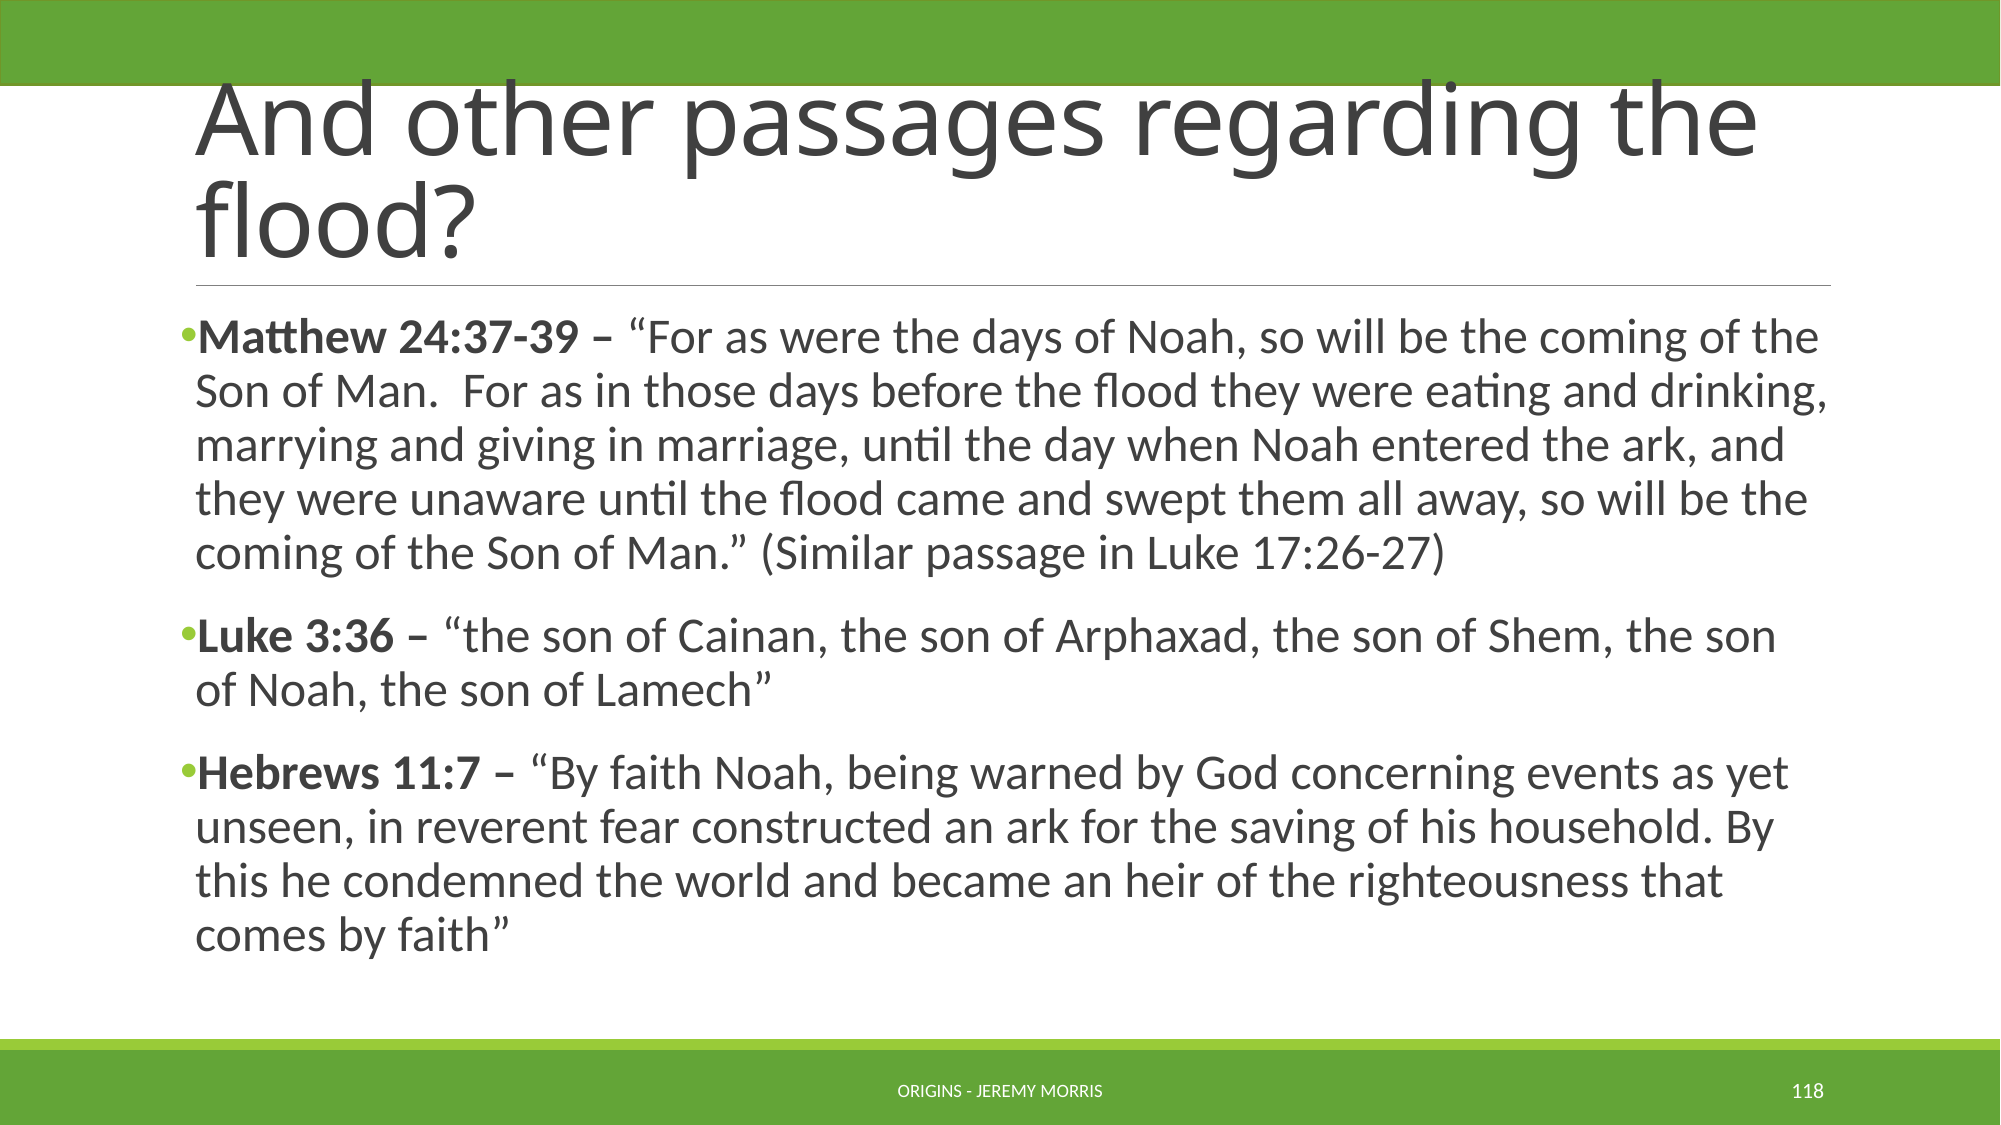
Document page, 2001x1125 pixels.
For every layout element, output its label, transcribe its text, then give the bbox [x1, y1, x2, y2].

list Matthew 24:37-39 – “For as were the days of Noah, so will be the coming of the Son of Man. For as in those days before the flood they were eating and drinking, marrying and giving in marriage, until the day when Noah entered the ark, and they were unaware until the flood came and swept them all away, so will be the coming of the Son of Man.” (Similar passage in Luke 17:26-27) Luke 3:36 – “the son of Cainan, the son of Arphaxad, the son of Shem, the son of Noah, the son of Lamech” Hebrews 11:7 – “By faith Noah, being warned by God concerning events as yet unseen, in reverent fear constructed an ark for the saving of his household. By this he condemned the world and became an heir of the righteousness that comes by faith” [180, 302, 1830, 963]
slide_number 118 [1624, 1059, 1840, 1120]
title And other passages regarding the flood? [180, 47, 1830, 285]
footer Origins - Jeremy Morris [604, 1059, 1396, 1120]
